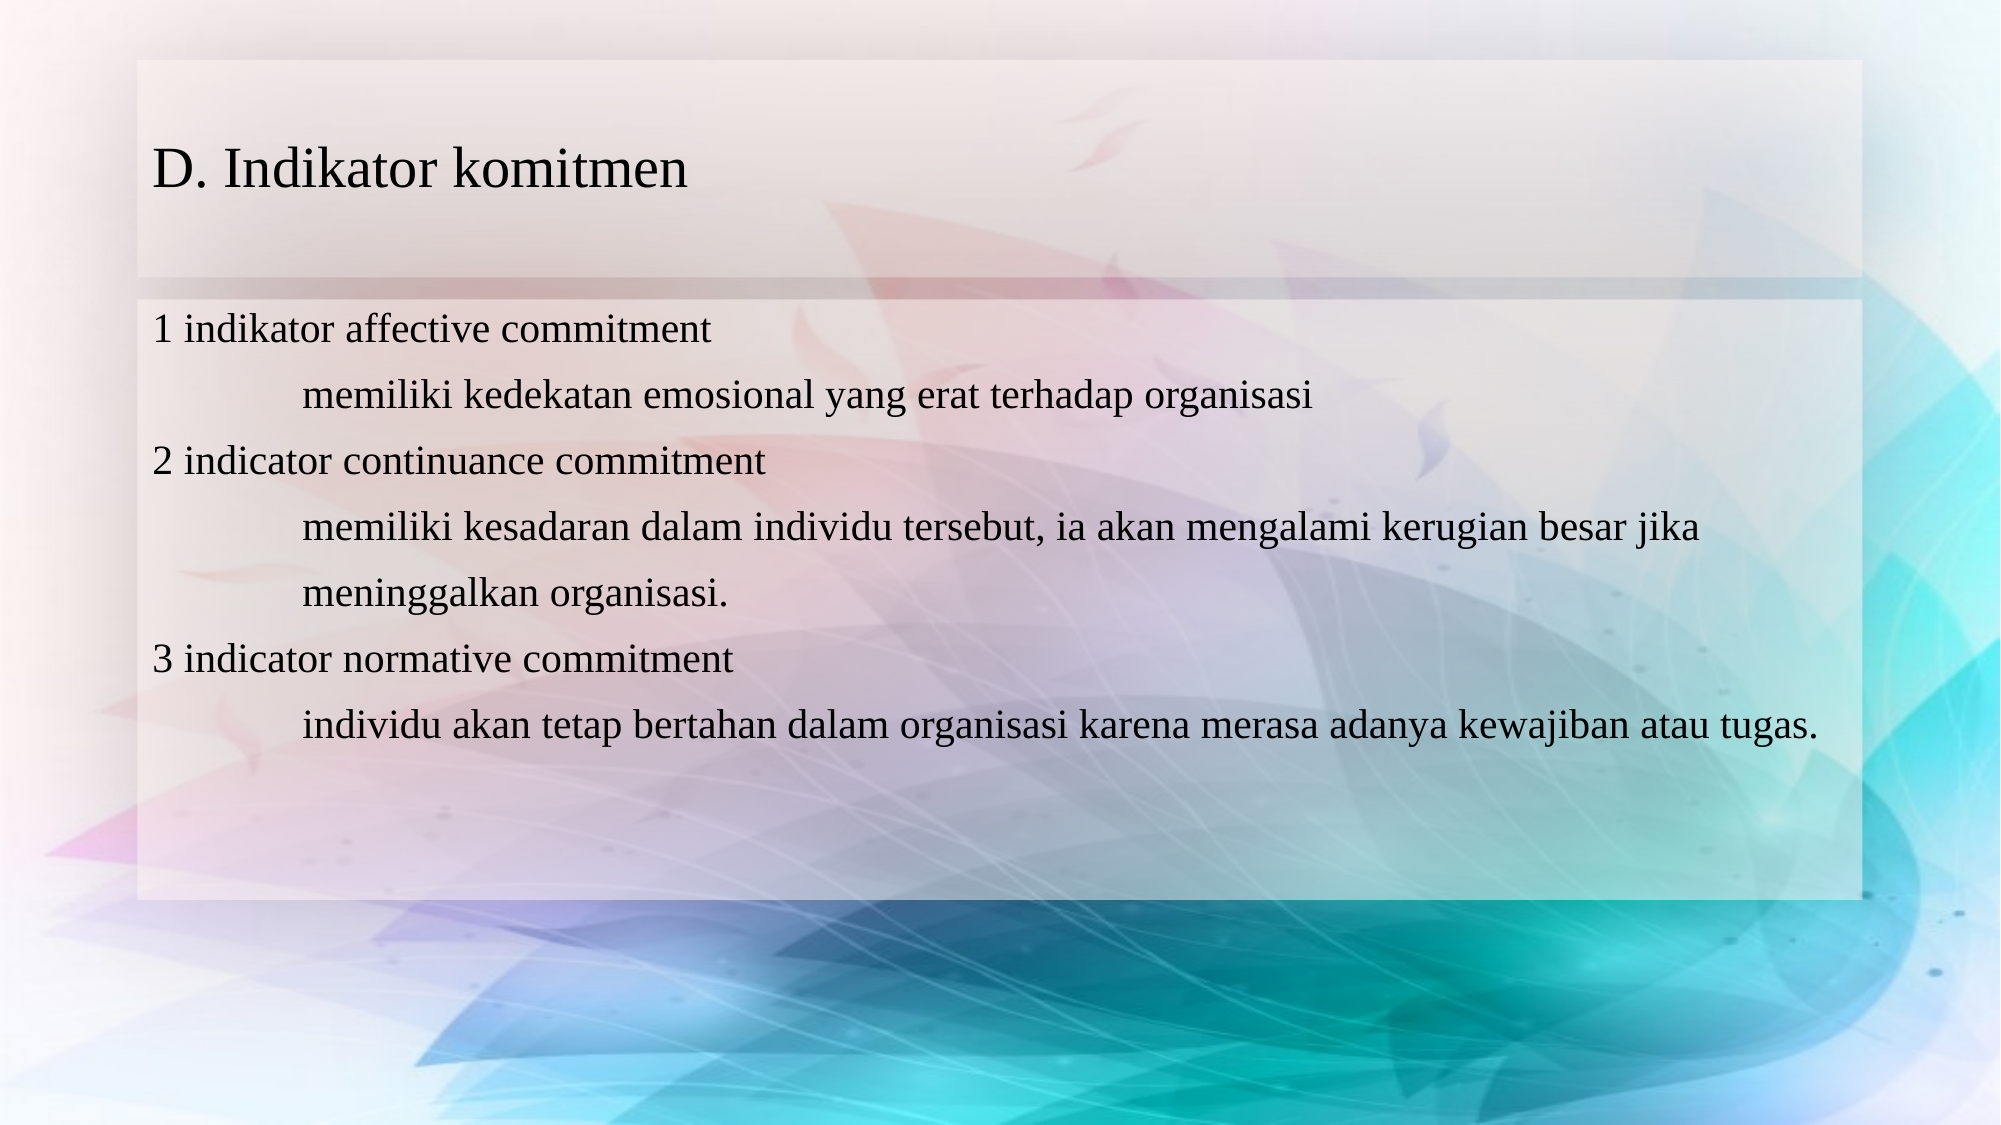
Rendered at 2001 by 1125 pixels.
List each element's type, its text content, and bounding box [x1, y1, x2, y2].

picture [0, 0, 2001, 1125]
title D. Indikator komitmen [137, 59, 1863, 198]
list 1 indikator affective commitment memiliki kedekatan emosional yang erat terhadap organisasi 2 indicator continuance commitment memiliki kesadaran dalam individu tersebut, ia akan mengalami kerugian besar jika meninggalkan organisasi. 3 indicator normative commitment individu akan tetap bertahan dalam organisasi karena merasa adanya kewajiban atau tugas. [137, 299, 1863, 900]
